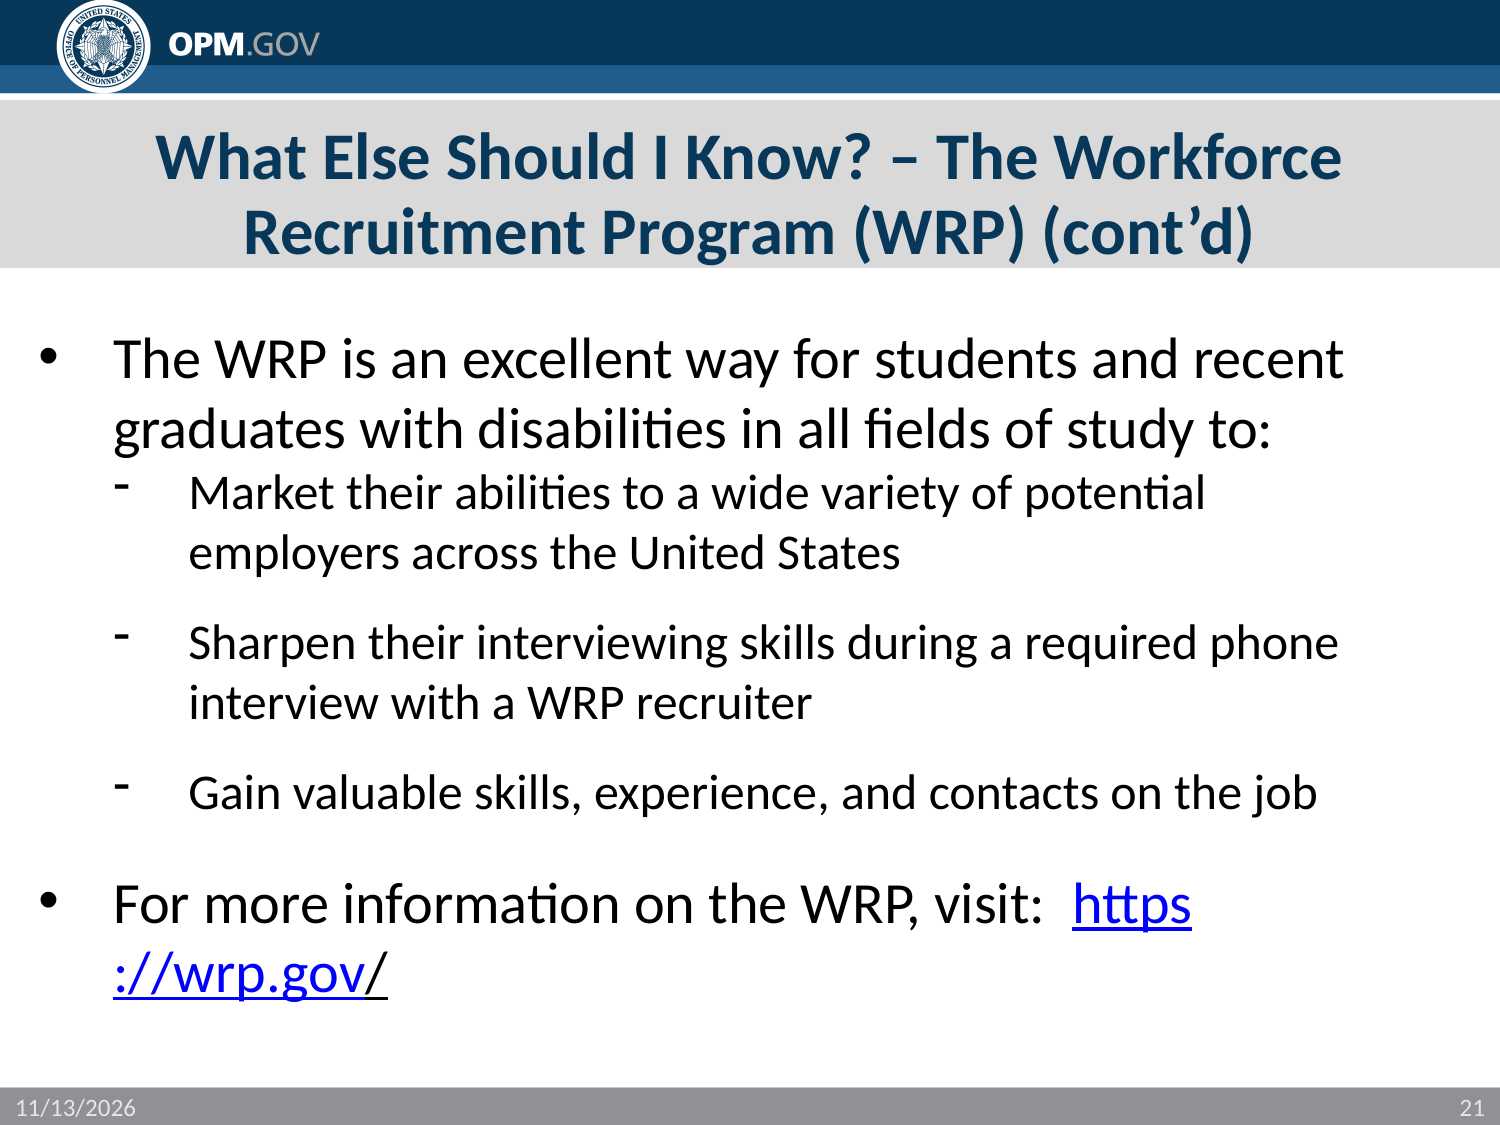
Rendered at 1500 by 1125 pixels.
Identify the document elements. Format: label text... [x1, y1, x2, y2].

text_box The WRP is an excellent way for students and recent graduates with disabilities in all fields of study to: Market their abilities to a wide variety of potential employers across the United States Sharpen their interviewing skills during a required phone interview with a WRP recruiter Gain valuable skills, experience, and contacts on the job For more information on the WRP, visit: https://wrp.gov/ [23, 312, 1436, 1012]
slide_number 21 [1350, 1087, 1500, 1125]
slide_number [0, 1087, 200, 1125]
title What Else Should I Know? – The Workforce Recruitment Program (WRP) (cont’d) [0, 99, 1500, 268]
picture [0, 268, 1500, 1125]
picture [0, 0, 1500, 99]
